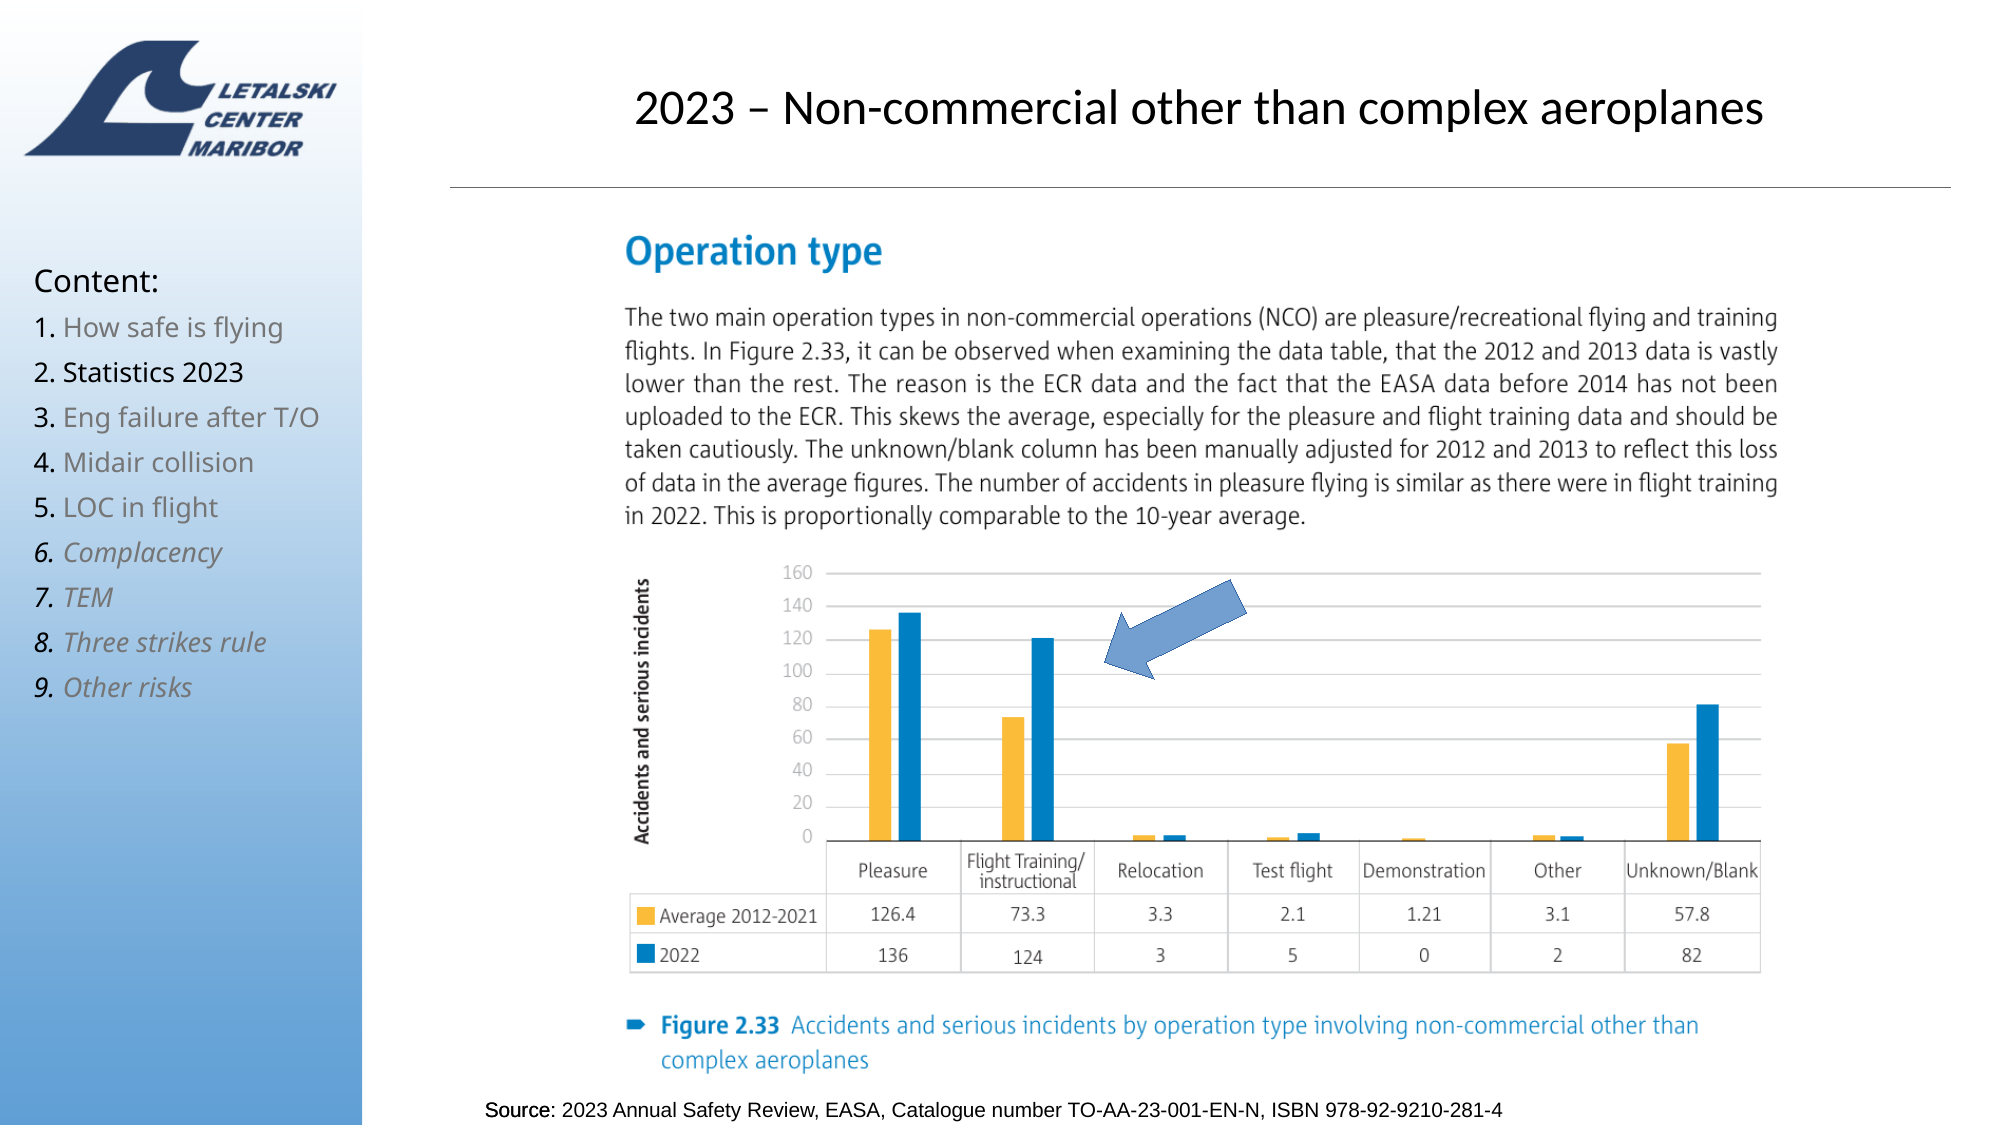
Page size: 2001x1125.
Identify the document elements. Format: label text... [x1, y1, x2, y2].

picture [0, 0, 2001, 1125]
text_box Content: How safe is flying Statistics 2023 Eng failure after T/O Midair collision LOC in flight Complacency TEM Three strikes rule Other risks [18, 253, 353, 764]
title 2023 – Non-commercial other than complex aeroplanes [450, 59, 1949, 149]
text_box Source: 2023 Annual Safety Review, EASA, Catalogue number TO-AA-23-001-EN-N, ISBN 978-92-9210-281-4 [470, 1089, 1970, 1125]
